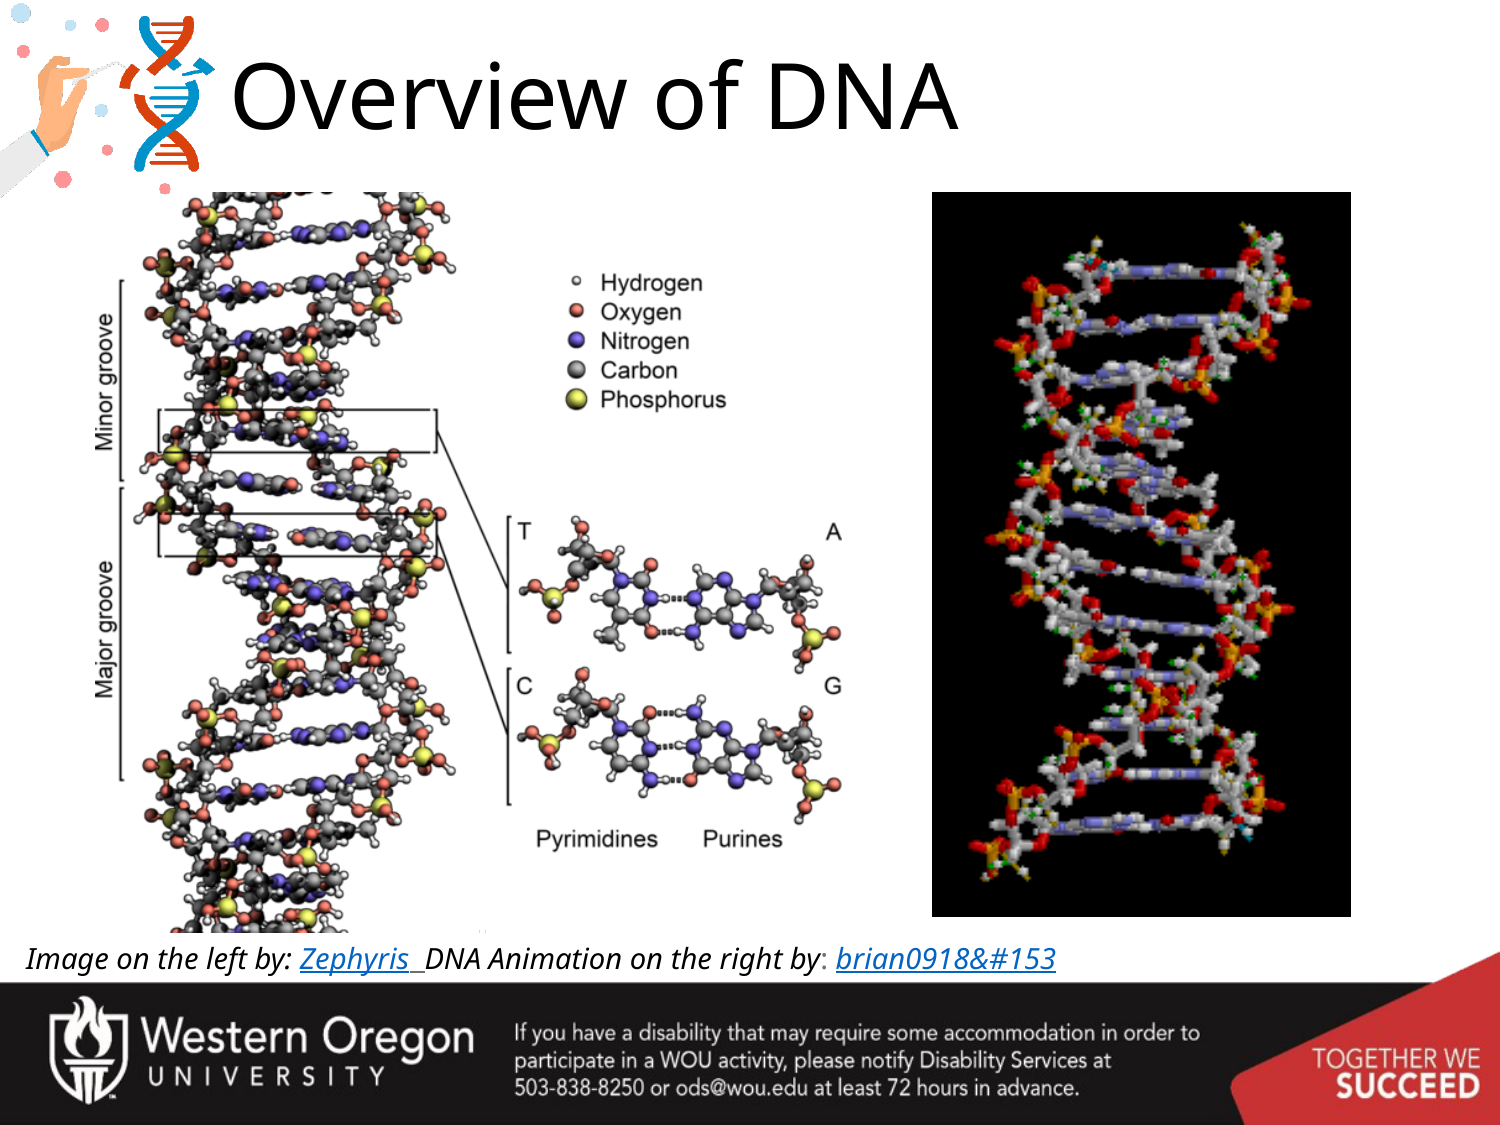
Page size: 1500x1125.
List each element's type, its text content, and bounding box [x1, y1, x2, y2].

title Overview of DNA [214, 36, 1397, 165]
picture [0, 3, 215, 198]
picture [932, 192, 1351, 917]
text_box Image on the left by: Zephyris DNA Animation on the right by: brian0918&#153 [11, 932, 1500, 987]
picture [0, 946, 1500, 1125]
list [94, 192, 842, 933]
